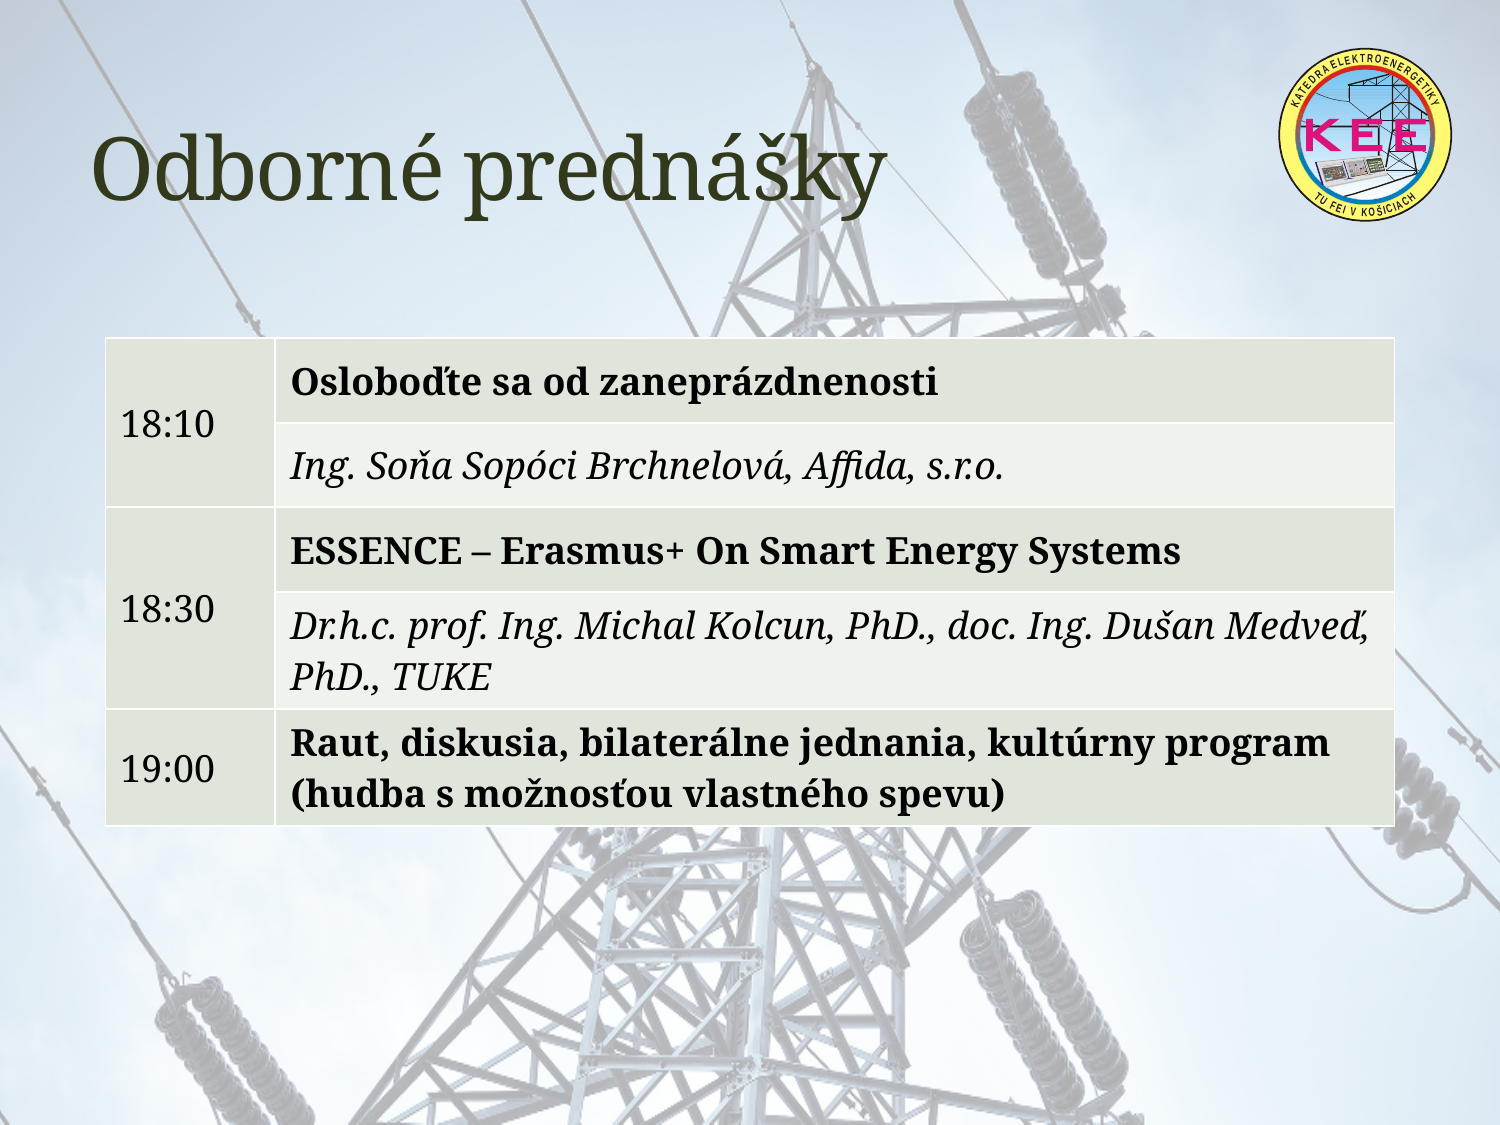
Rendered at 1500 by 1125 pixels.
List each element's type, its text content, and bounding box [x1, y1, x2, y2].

table_cell ESSENCE – Erasmus+ On Smart Energy Systems [276, 508, 1394, 591]
title Odborné prednášky [74, 24, 1425, 225]
table_header Osloboďte sa od zaneprázdnenosti [276, 339, 1394, 422]
table_cell Dr.h.c. prof. Ing. Michal Kolcun, PhD., doc. Ing. Dušan Medveď, PhD., TUKE [276, 593, 1394, 708]
table_header 18:10 [106, 339, 274, 506]
picture [1278, 47, 1453, 222]
table_cell Raut, diskusia, bilaterálne jednania, kultúrny program (hudba s možnosťou vlastného spevu) [276, 710, 1394, 825]
table_cell 18:30 [106, 508, 274, 708]
table_cell 19:00 [106, 710, 274, 825]
table_cell Ing. Soňa Sopóci Brchnelová, Affida, s.r.o. [276, 424, 1394, 506]
